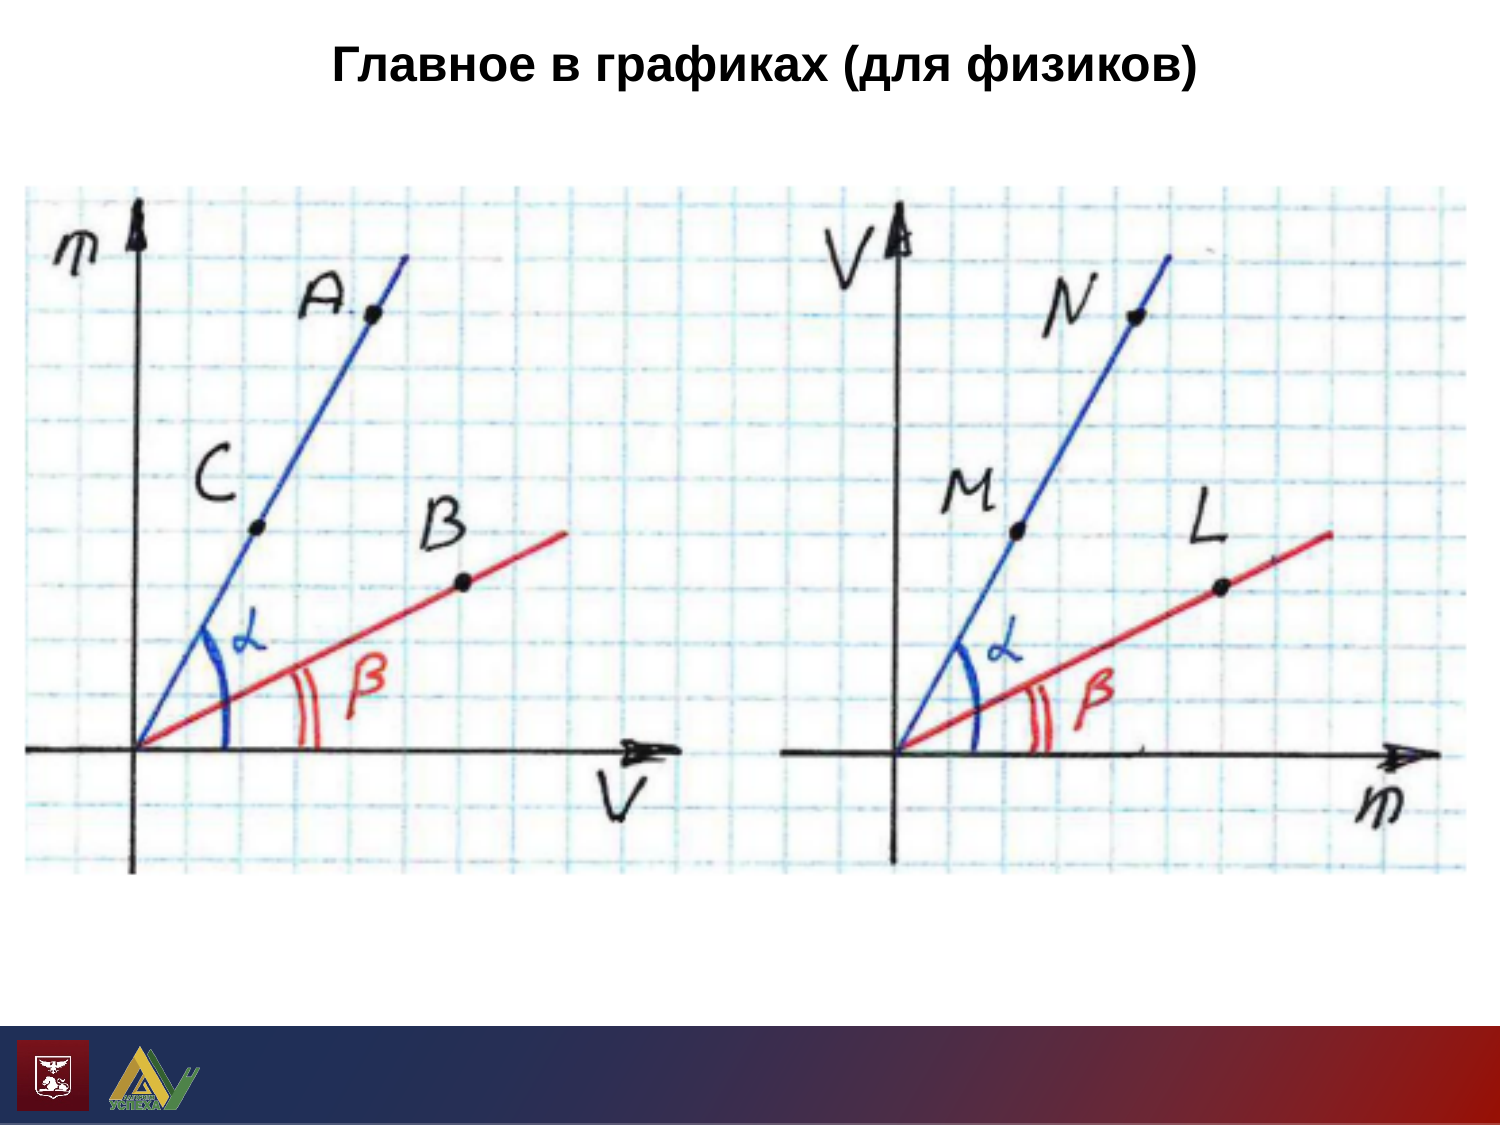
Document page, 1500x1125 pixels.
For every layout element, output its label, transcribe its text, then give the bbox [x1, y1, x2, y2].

title Главное в графиках (для физиков) [109, 30, 1421, 115]
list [18, 179, 1495, 894]
picture [0, 1025, 1500, 1125]
